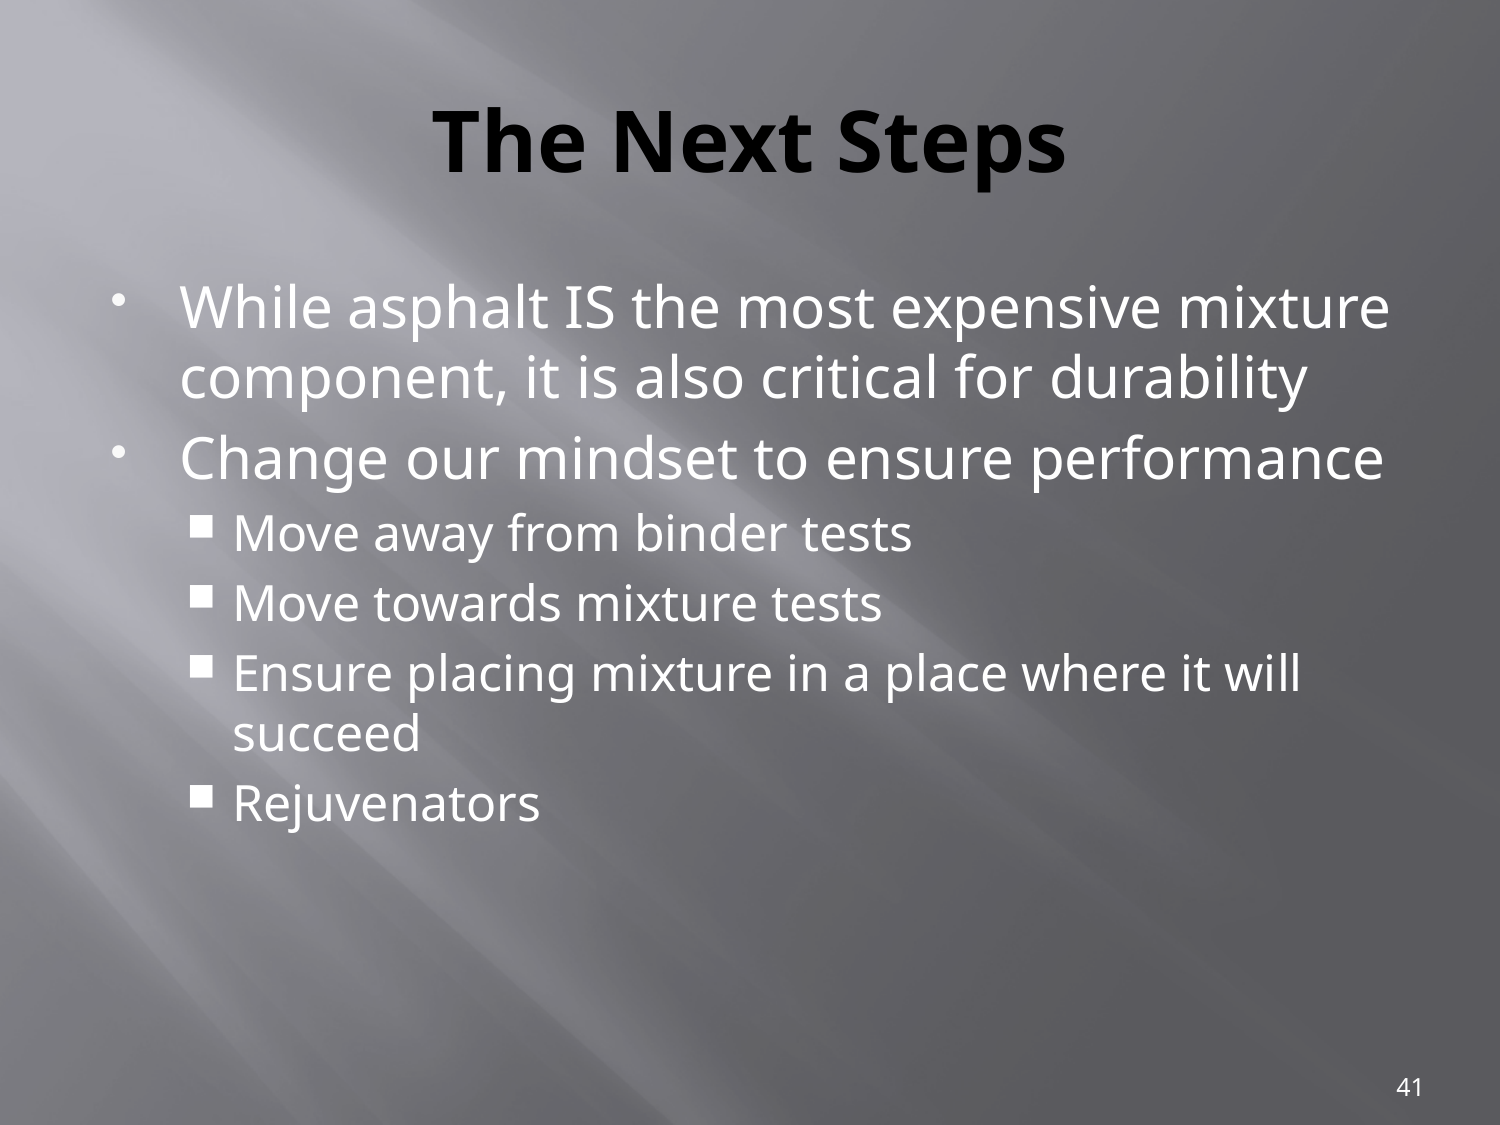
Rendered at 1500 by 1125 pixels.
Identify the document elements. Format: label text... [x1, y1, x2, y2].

slide_number 41 [1299, 1052, 1425, 1113]
title The Next Steps [75, 45, 1425, 233]
list While asphalt IS the most expensive mixture component, it is also critical for durability Change our mindset to ensure performance Move away from binder tests Move towards mixture tests Ensure placing mixture in a place where it will succeed Rejuvenators [75, 262, 1425, 1035]
